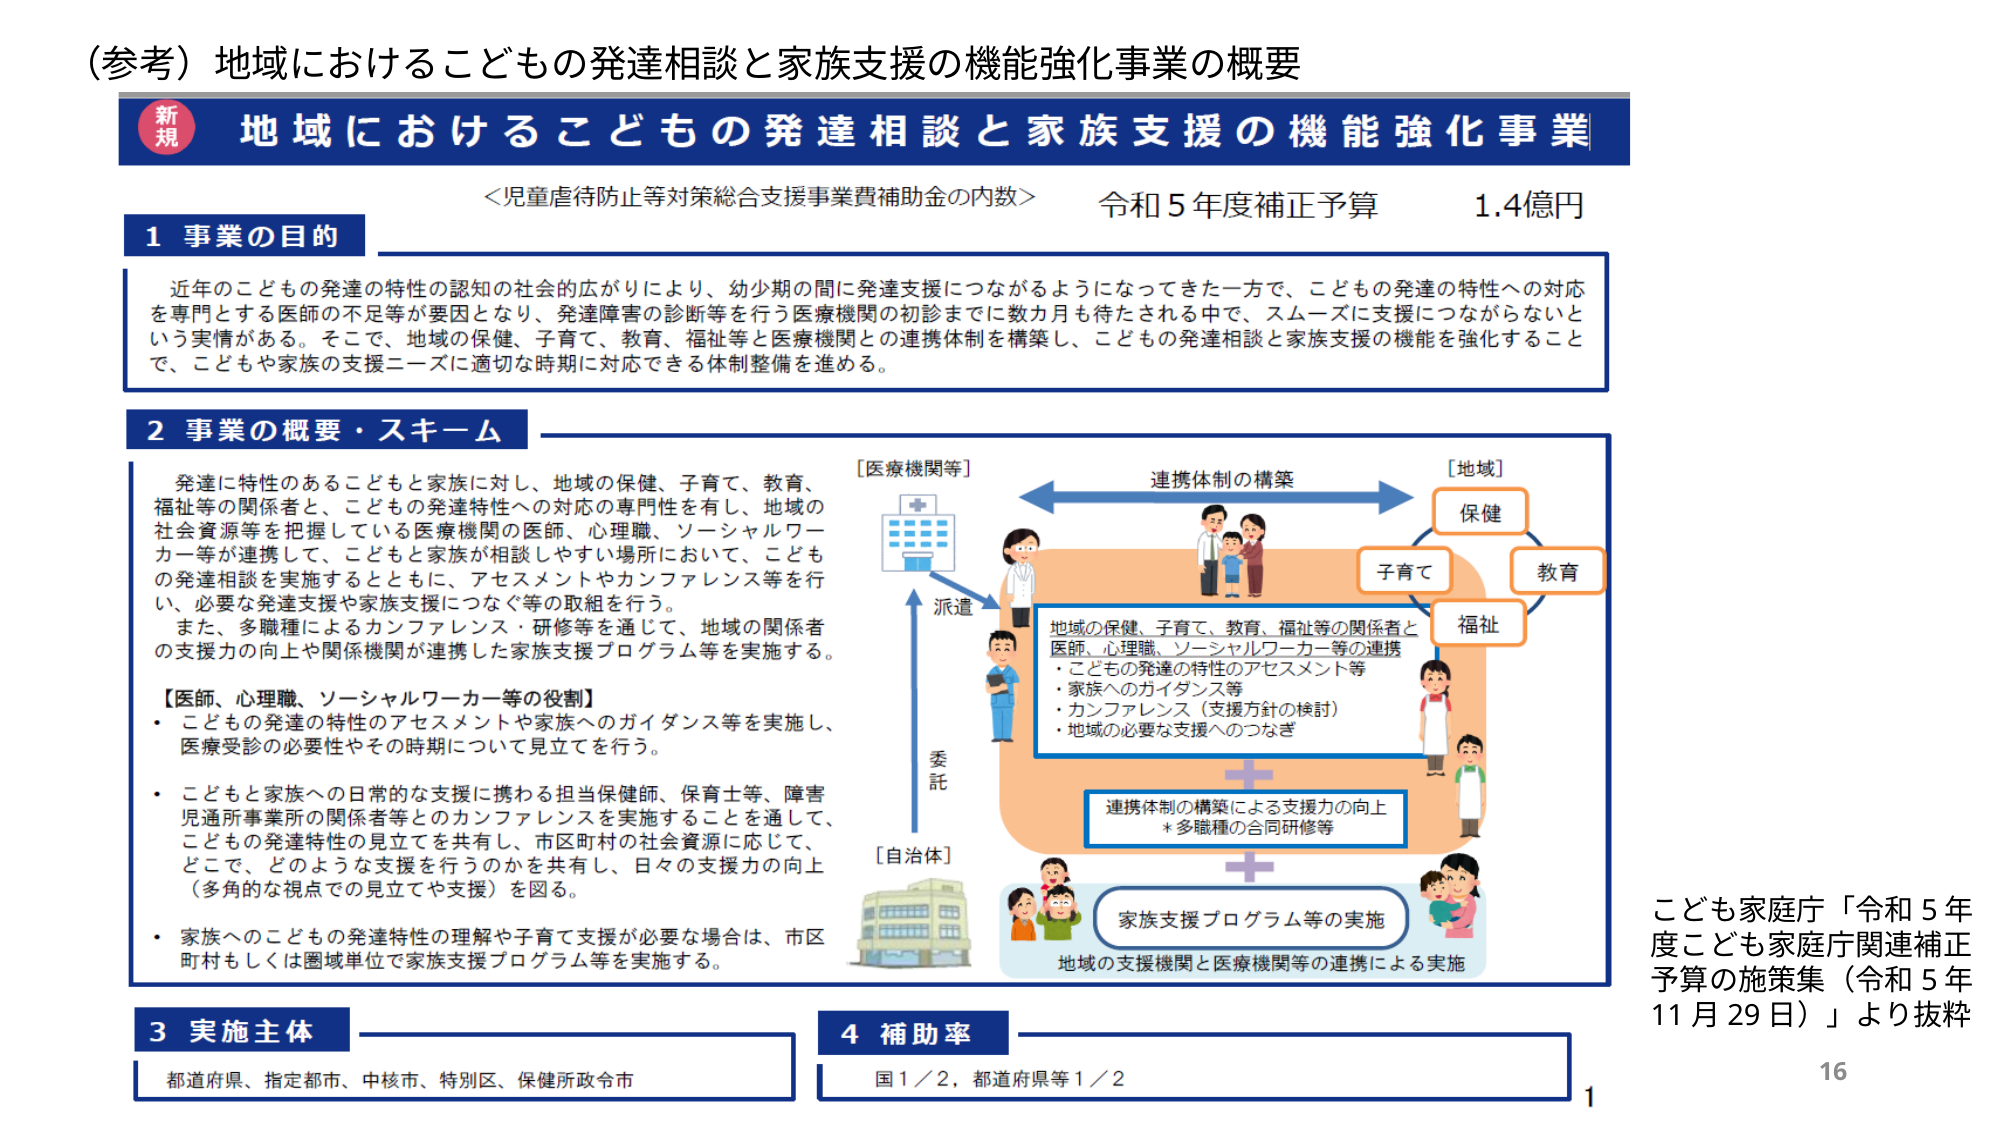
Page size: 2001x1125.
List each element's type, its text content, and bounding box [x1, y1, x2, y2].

slide_number 16 [1631, 1042, 1863, 1103]
text_box こども家庭庁「令和5年度こども家庭庁関連補正予算の施策集（令和5年11月29日）」より抜粋 [1635, 884, 2000, 1039]
picture [118, 92, 1631, 1115]
text_box （参考）地域におけるこどもの発達相談と家族支援の機能強化事業の概要 [49, 32, 1725, 93]
